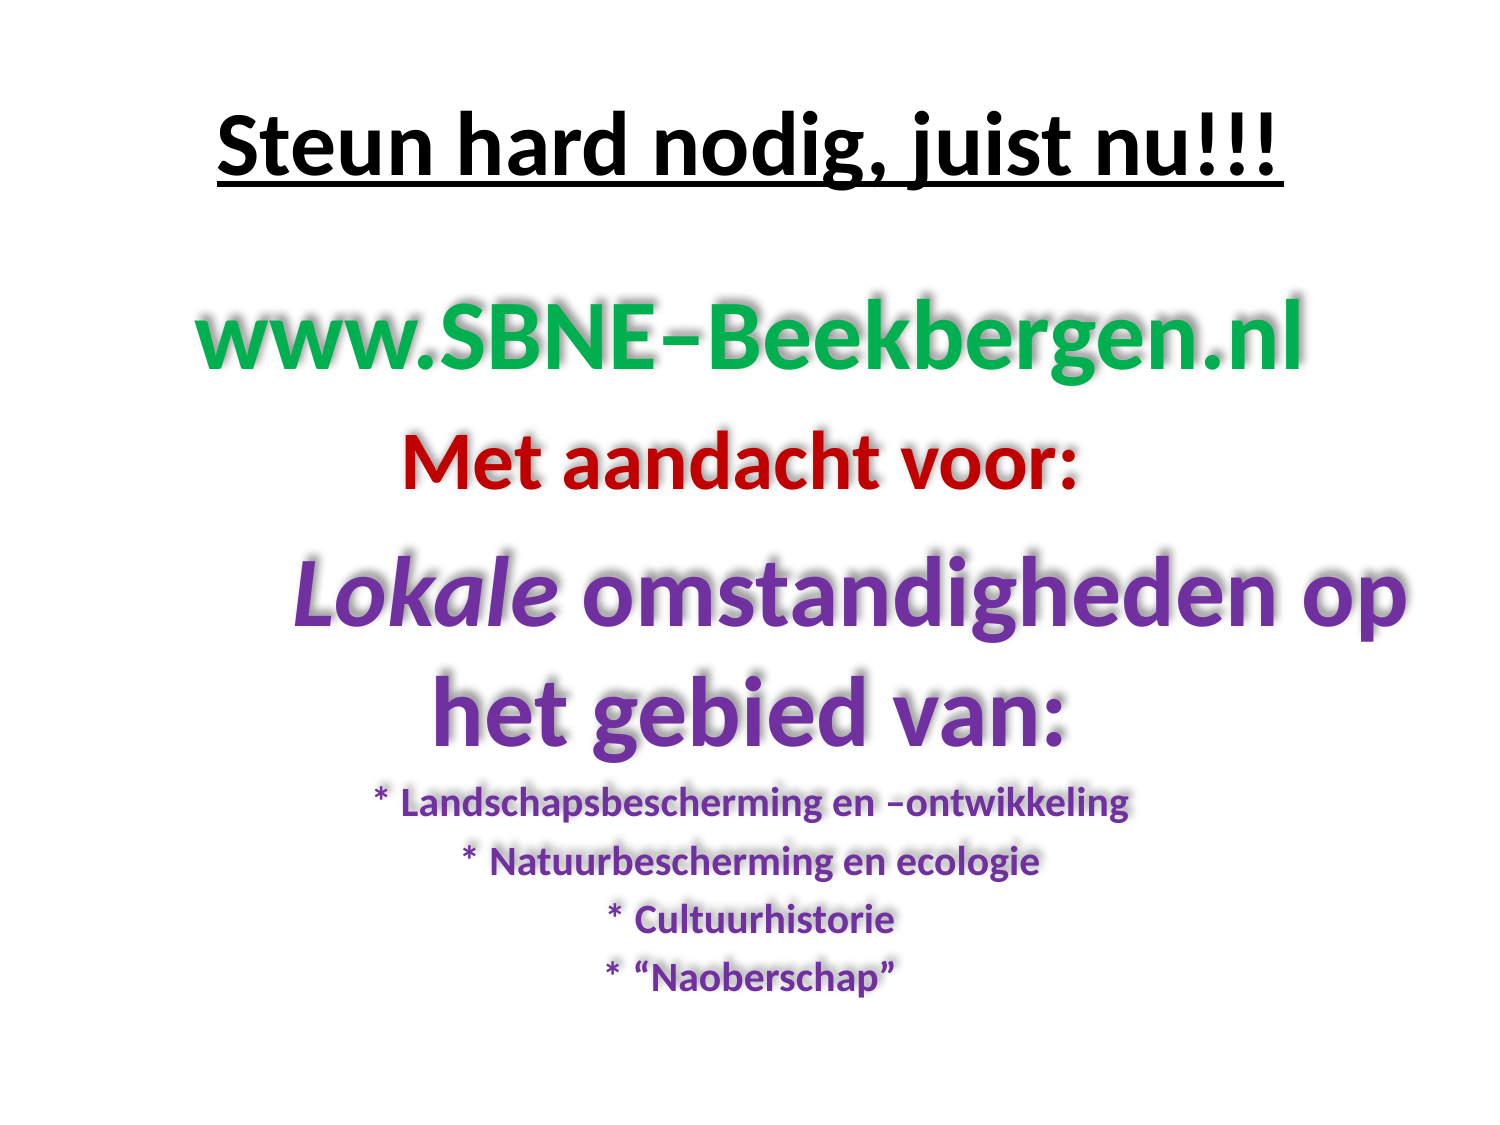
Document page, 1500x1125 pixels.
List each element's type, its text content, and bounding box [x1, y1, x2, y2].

list www.SBNE–Beekbergen.nl Met aandacht voor: Lokale omstandigheden op het gebied van: * Landschapsbescherming en –ontwikkeling * Natuurbescherming en ecologie * Cultuurhistorie * “Naoberschap” [75, 262, 1425, 1106]
title Steun hard nodig, juist nu!!! [75, 45, 1425, 233]
